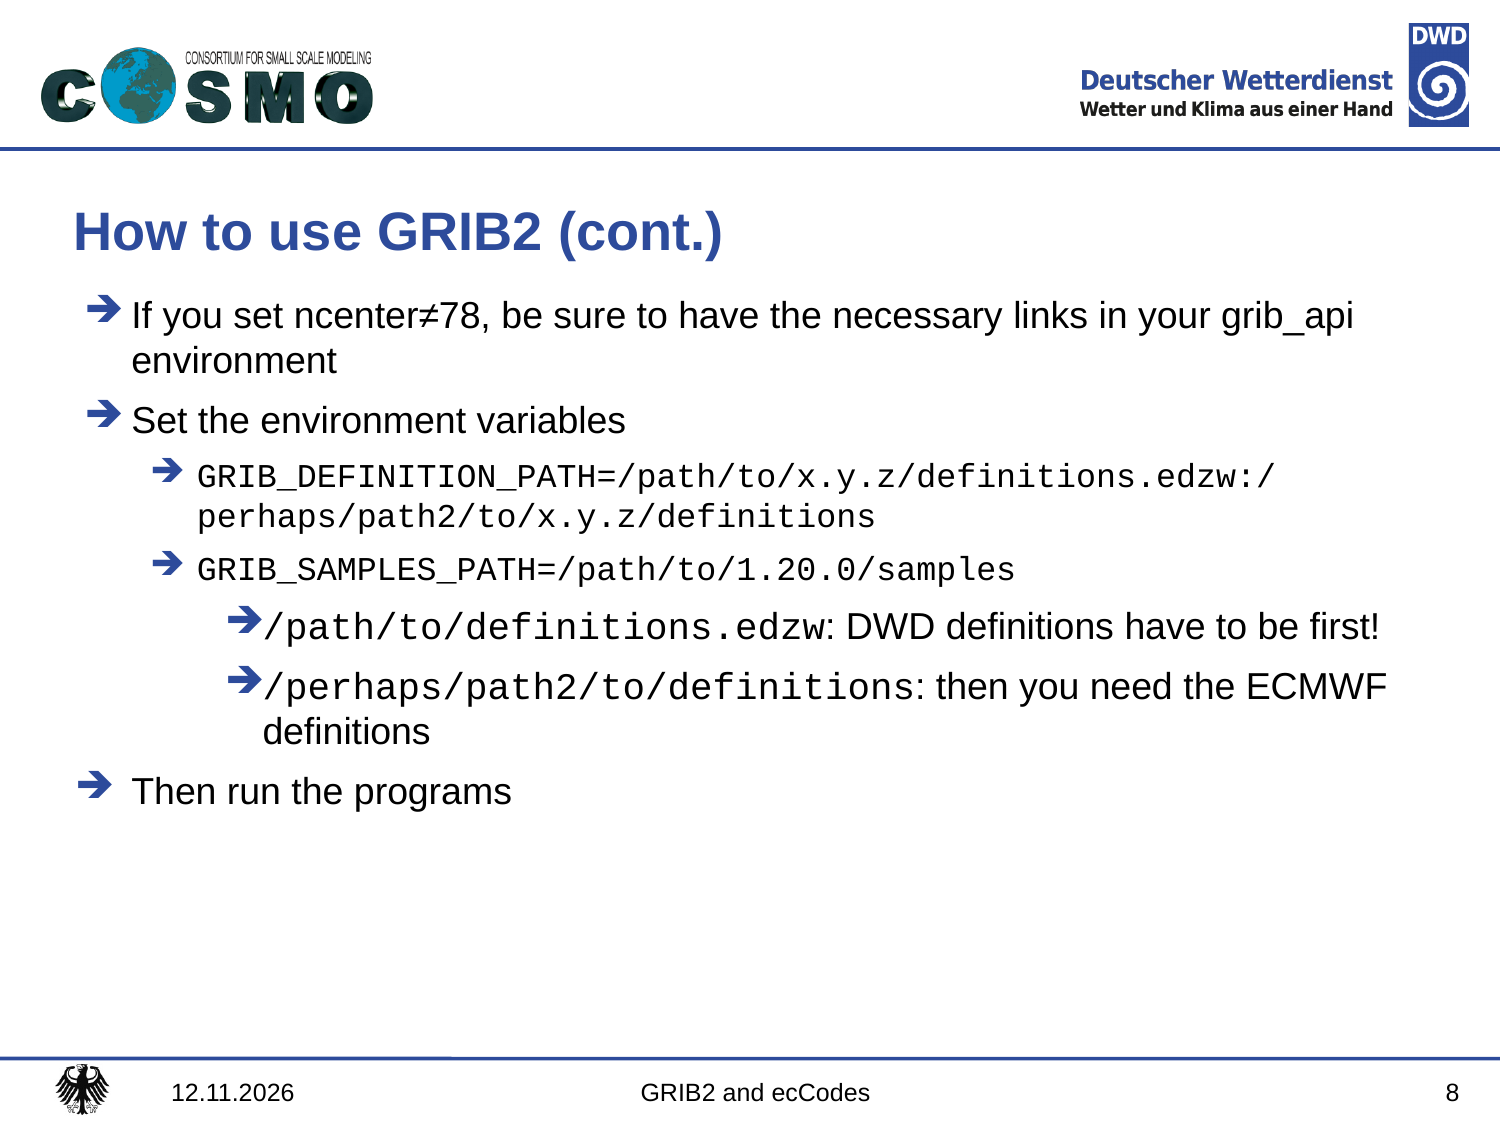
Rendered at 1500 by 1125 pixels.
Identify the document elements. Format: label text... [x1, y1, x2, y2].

slide_number 8 [1399, 1068, 1475, 1109]
footer GRIB2 and ecCodes [430, 1068, 1081, 1105]
picture [120, 47, 373, 124]
picture [125, 59, 134, 67]
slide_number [171, 1068, 419, 1103]
title How to use GRIB2 (cont.) [73, 184, 1424, 274]
picture [1080, 23, 1469, 127]
picture [41, 47, 133, 124]
list If you set ncenter≠78, be sure to have the necessary links in your grib_api environment Set the environment variables GRIB_DEFINITION_PATH=/path/to/x.y.z/definitions.edzw:/perhaps/path2/to/x.y.z/definitions GRIB_SAMPLES_PATH=/path/to/1.20.0/samples /path/to/definitions.edzw: DWD definitions have to be first! /perhaps/path2/to/definitions: then you need the ECMWF definitions Then run the programs [75, 290, 1425, 1035]
picture [53, 1062, 111, 1116]
